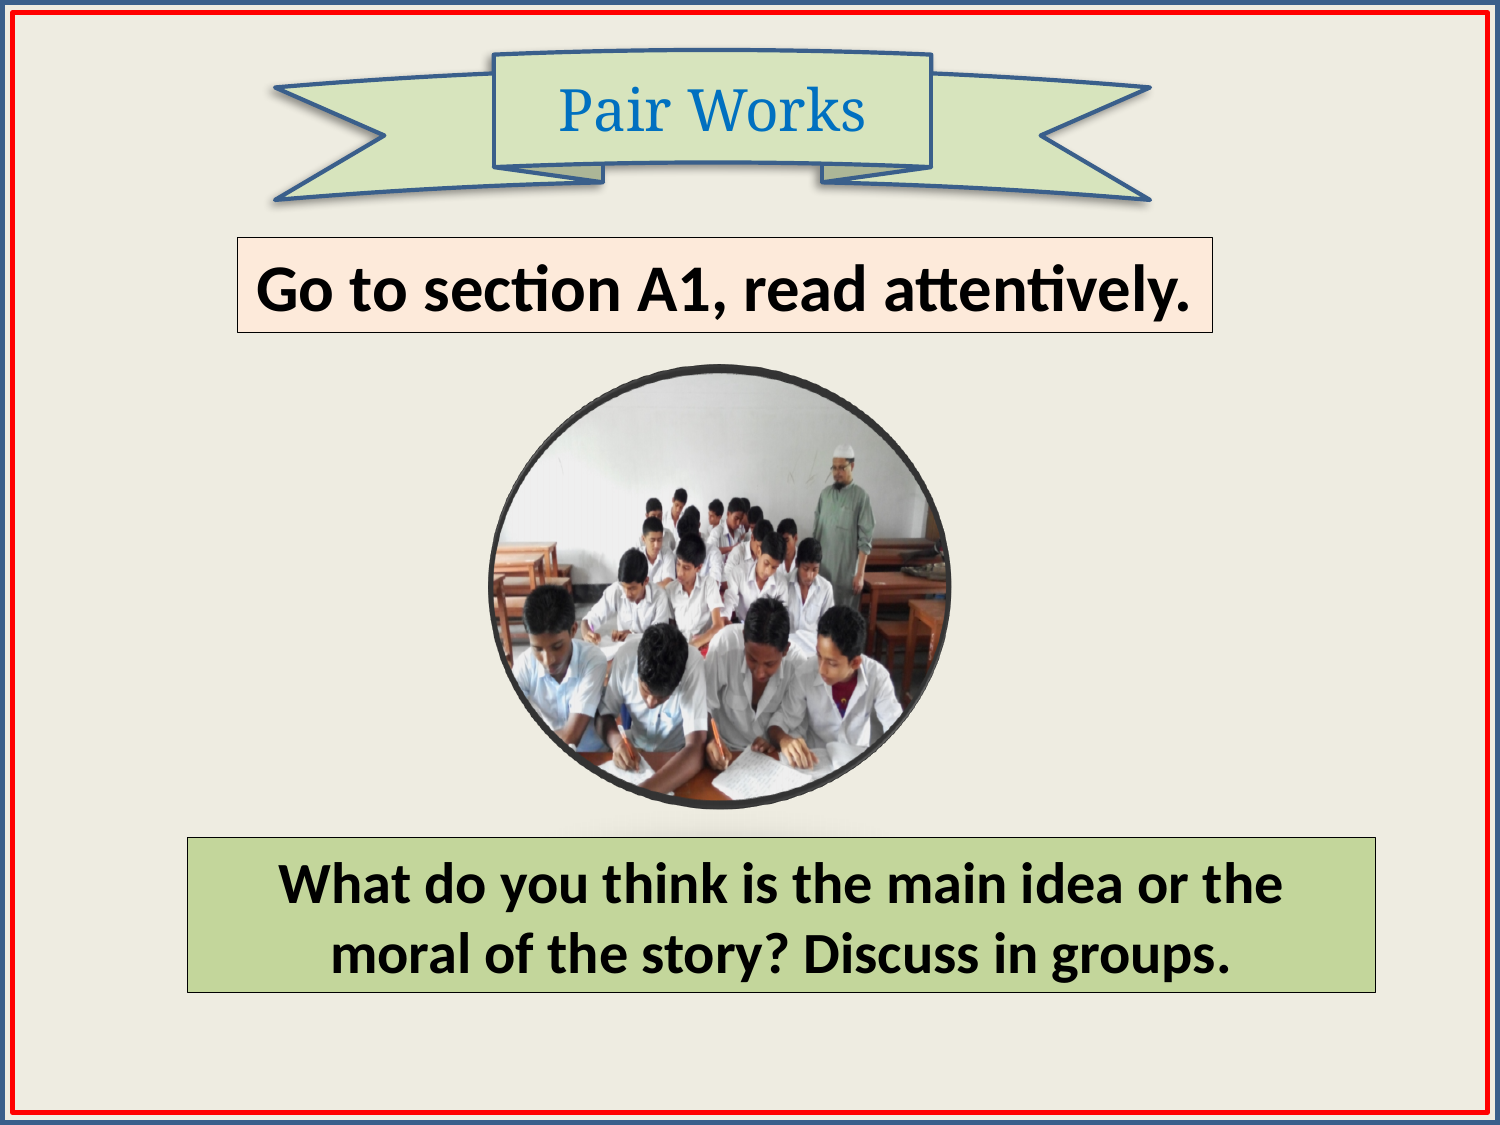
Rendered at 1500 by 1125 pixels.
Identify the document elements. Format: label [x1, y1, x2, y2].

picture [487, 362, 953, 980]
text_box [0, 0, 1500, 1125]
